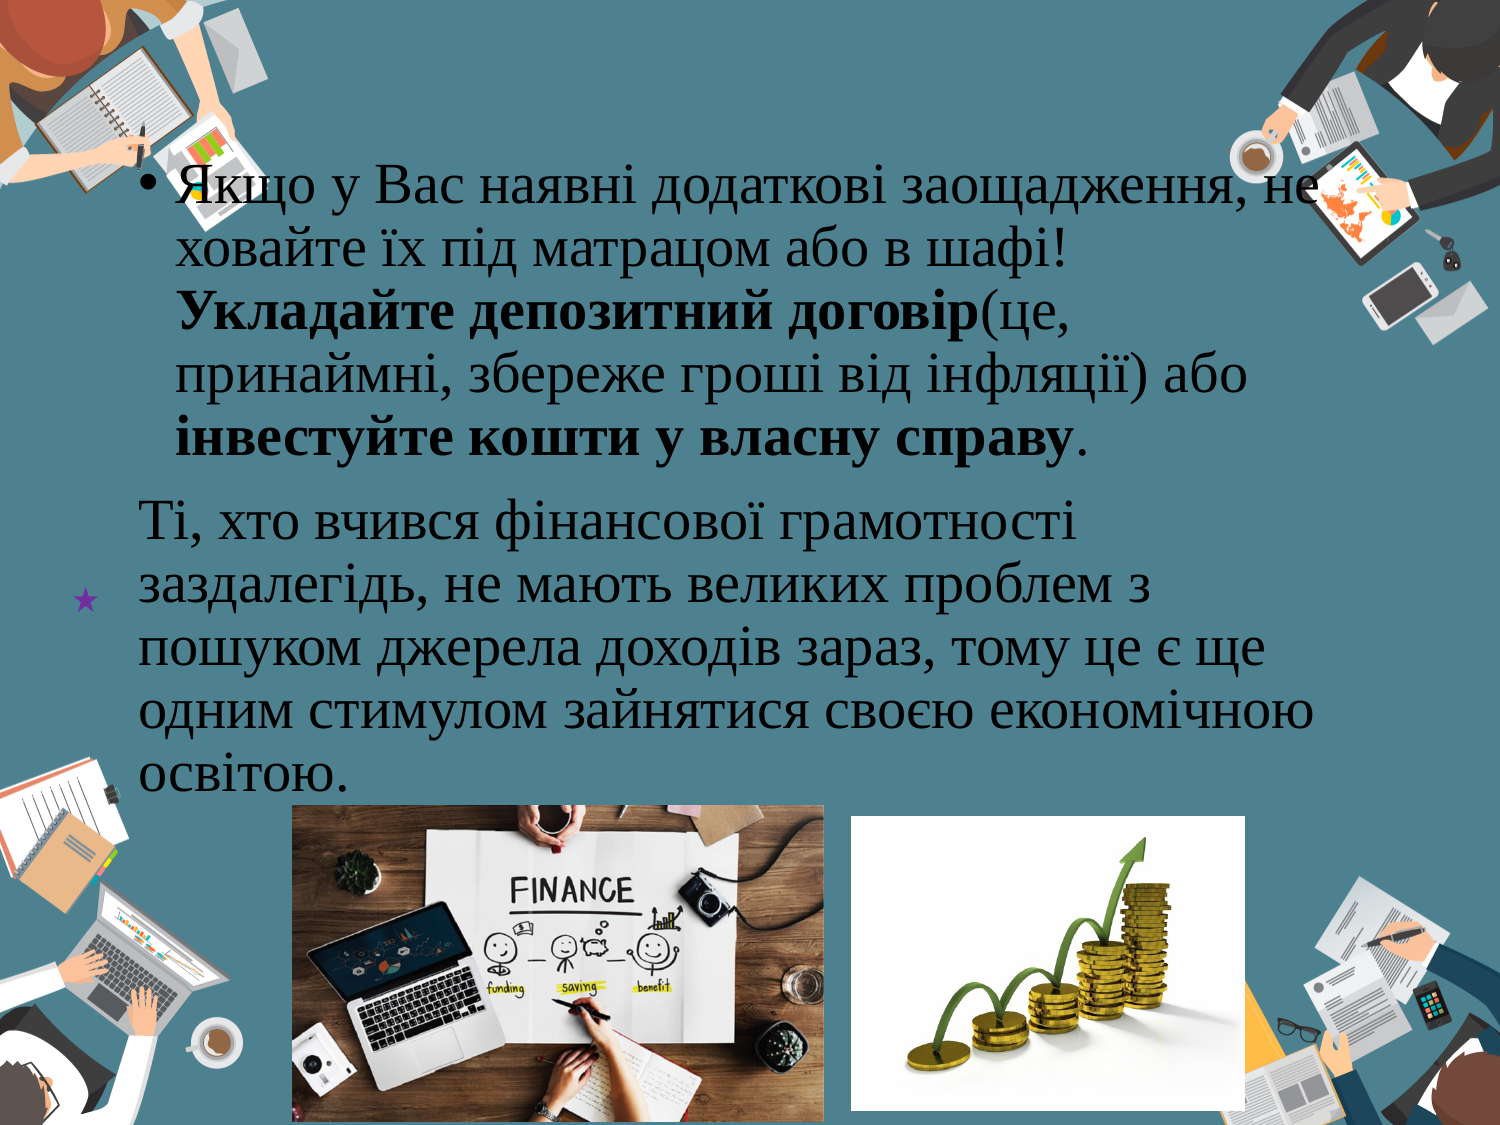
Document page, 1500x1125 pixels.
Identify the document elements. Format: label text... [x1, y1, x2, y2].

text_box [73, 586, 99, 612]
picture [0, 0, 1500, 1125]
list Якщо у Вас наявні додаткові заощадження, не ховайте їх під матрацом або в шафі! Укладайте депозитний договір(це, принаймні, збереже гроші від інфляції) або інвестуйте кошти у власну справу. Ті, хто вчився фінансової грамотності заздалегідь, не мають великих проблем з пошуком джерела доходів зараз, тому це є ще одним стимулом зайнятися своєю економічною освітою. [123, 145, 1373, 1022]
